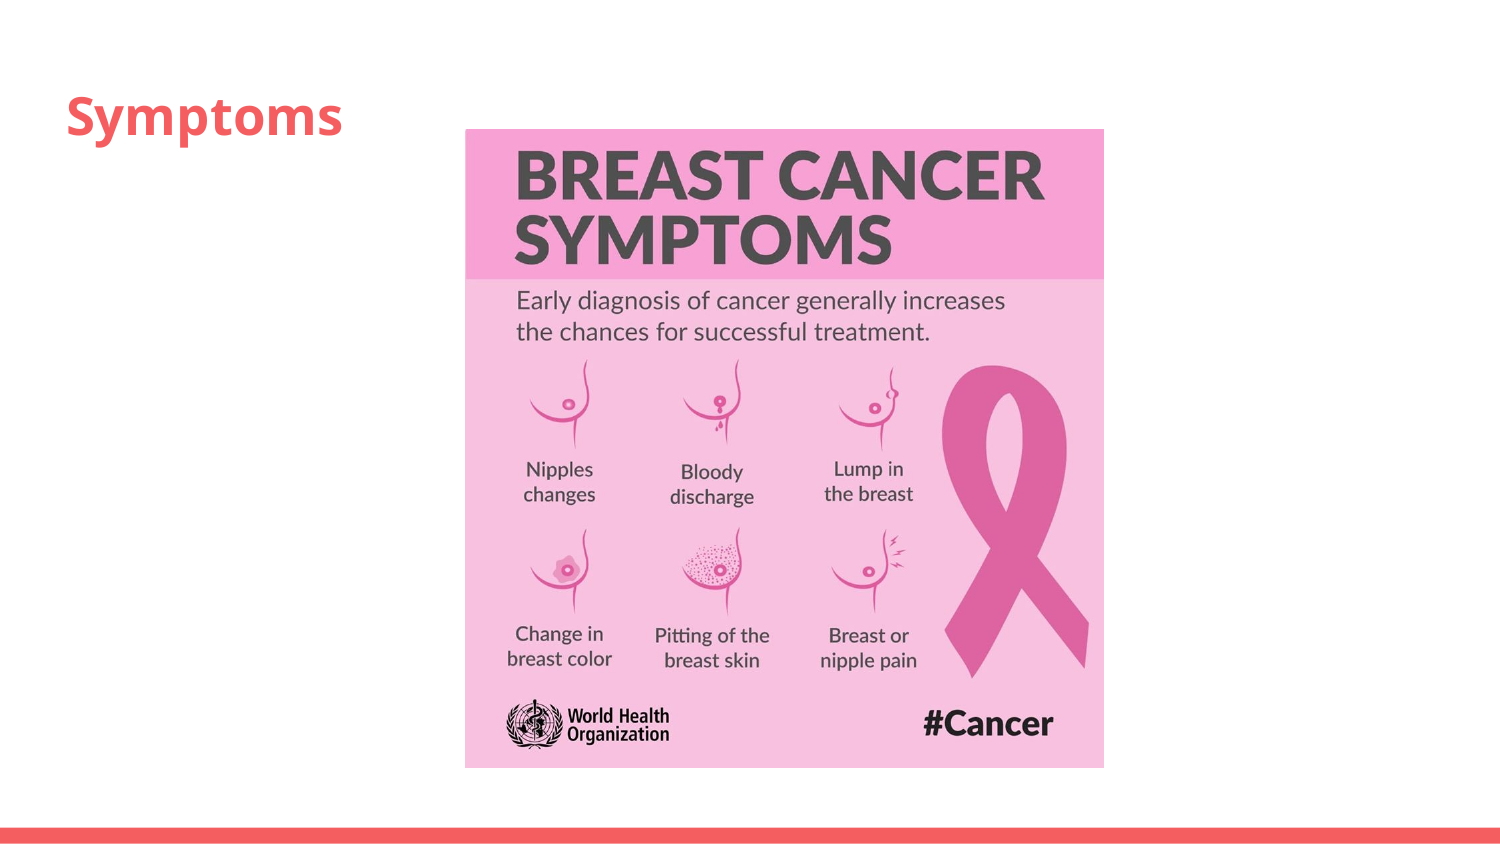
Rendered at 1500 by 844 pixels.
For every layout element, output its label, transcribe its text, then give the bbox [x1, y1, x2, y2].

picture [465, 129, 1104, 768]
title Symptoms [51, 64, 1449, 167]
